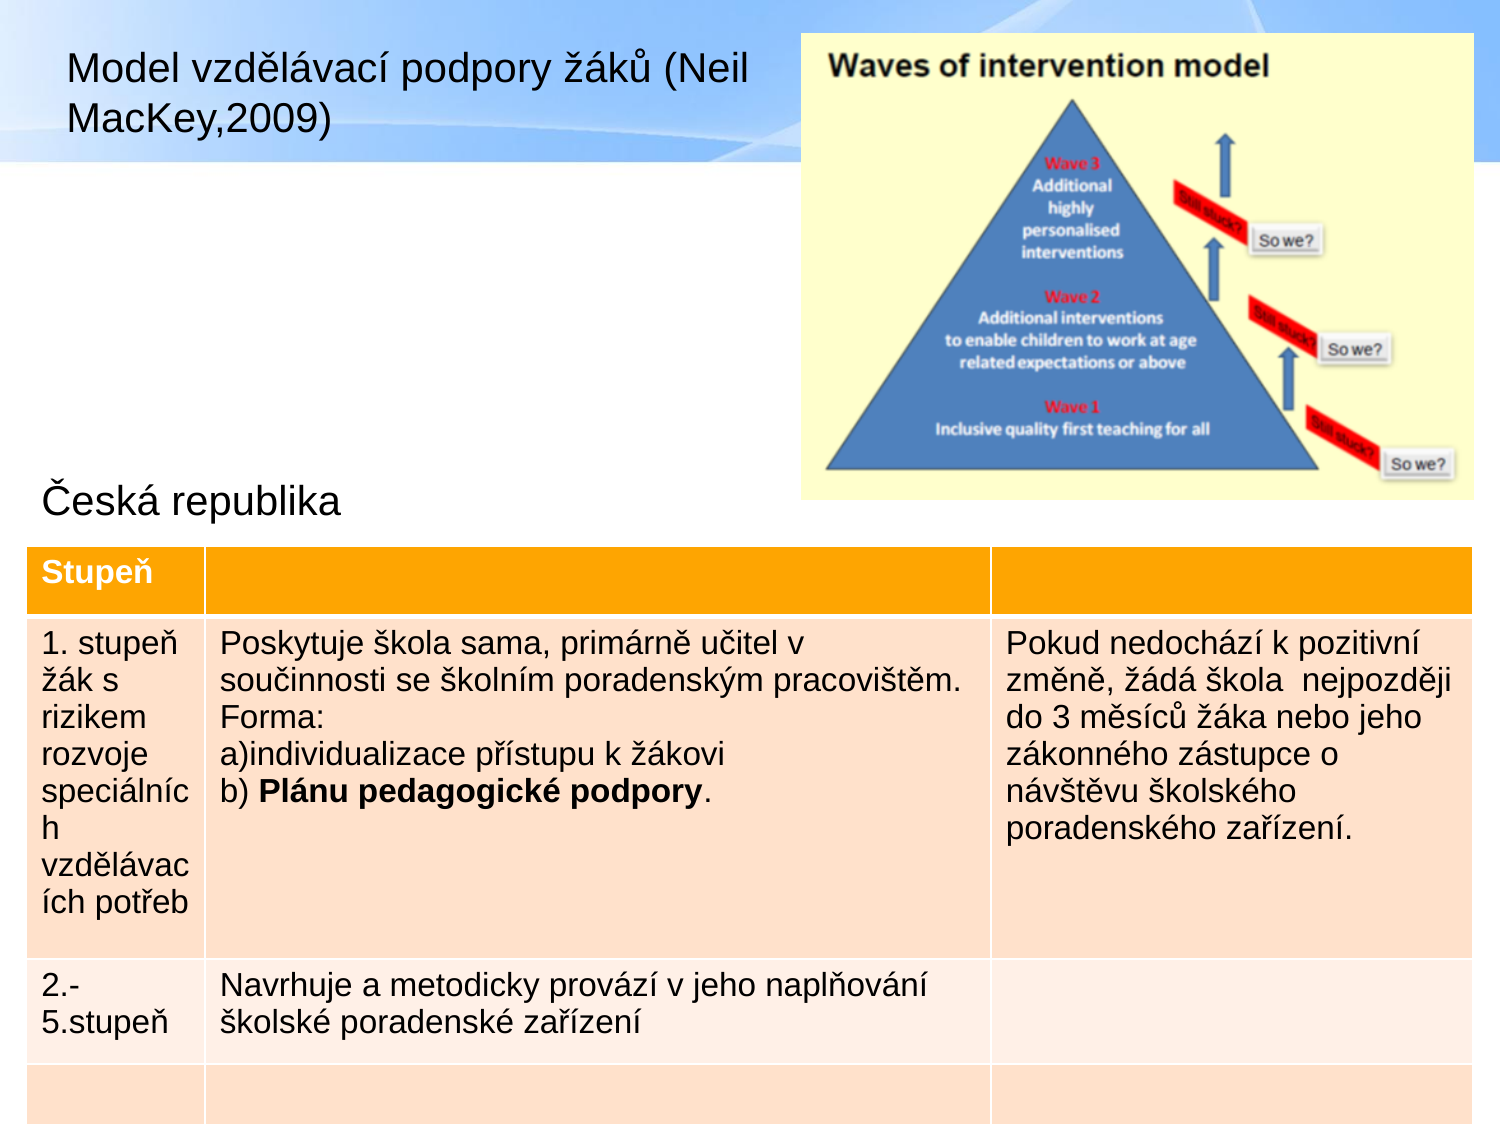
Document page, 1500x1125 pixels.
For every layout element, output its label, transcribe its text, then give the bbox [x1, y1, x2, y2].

table_cell Pokud nedochází k pozitivní změně, žádá škola nejpozději do 3 měsíců žáka nebo jeho zákonného zástupce o návštěvu školského poradenského zařízení. [992, 619, 1472, 958]
table_cell [992, 1065, 1472, 1124]
table_header [206, 547, 990, 614]
text_box Česká republika [26, 466, 359, 533]
table_cell Navrhuje a metodicky provází v jeho naplňování školské poradenské zařízení [206, 960, 990, 1063]
table_cell [27, 1065, 204, 1124]
table_cell Poskytuje škola sama, primárně učitel v součinnosti se školním poradenským pracovištěm. Forma: individualizace přístupu k žákovi Plánu pedagogické podpory. [206, 619, 990, 958]
table_cell [992, 960, 1472, 1063]
table_cell 2.-5.stupeň [27, 960, 204, 1063]
table_header Stupeň [27, 547, 204, 614]
picture [0, 0, 1500, 1125]
table_header [992, 547, 1472, 614]
table_cell 1. stupeň žák s rizikem rozvoje speciálních vzdělávacích potřeb [27, 619, 204, 958]
text_box Model vzdělávací podpory žáků (Neil MacKey,2009) [51, 33, 800, 201]
table_cell [206, 1065, 990, 1124]
